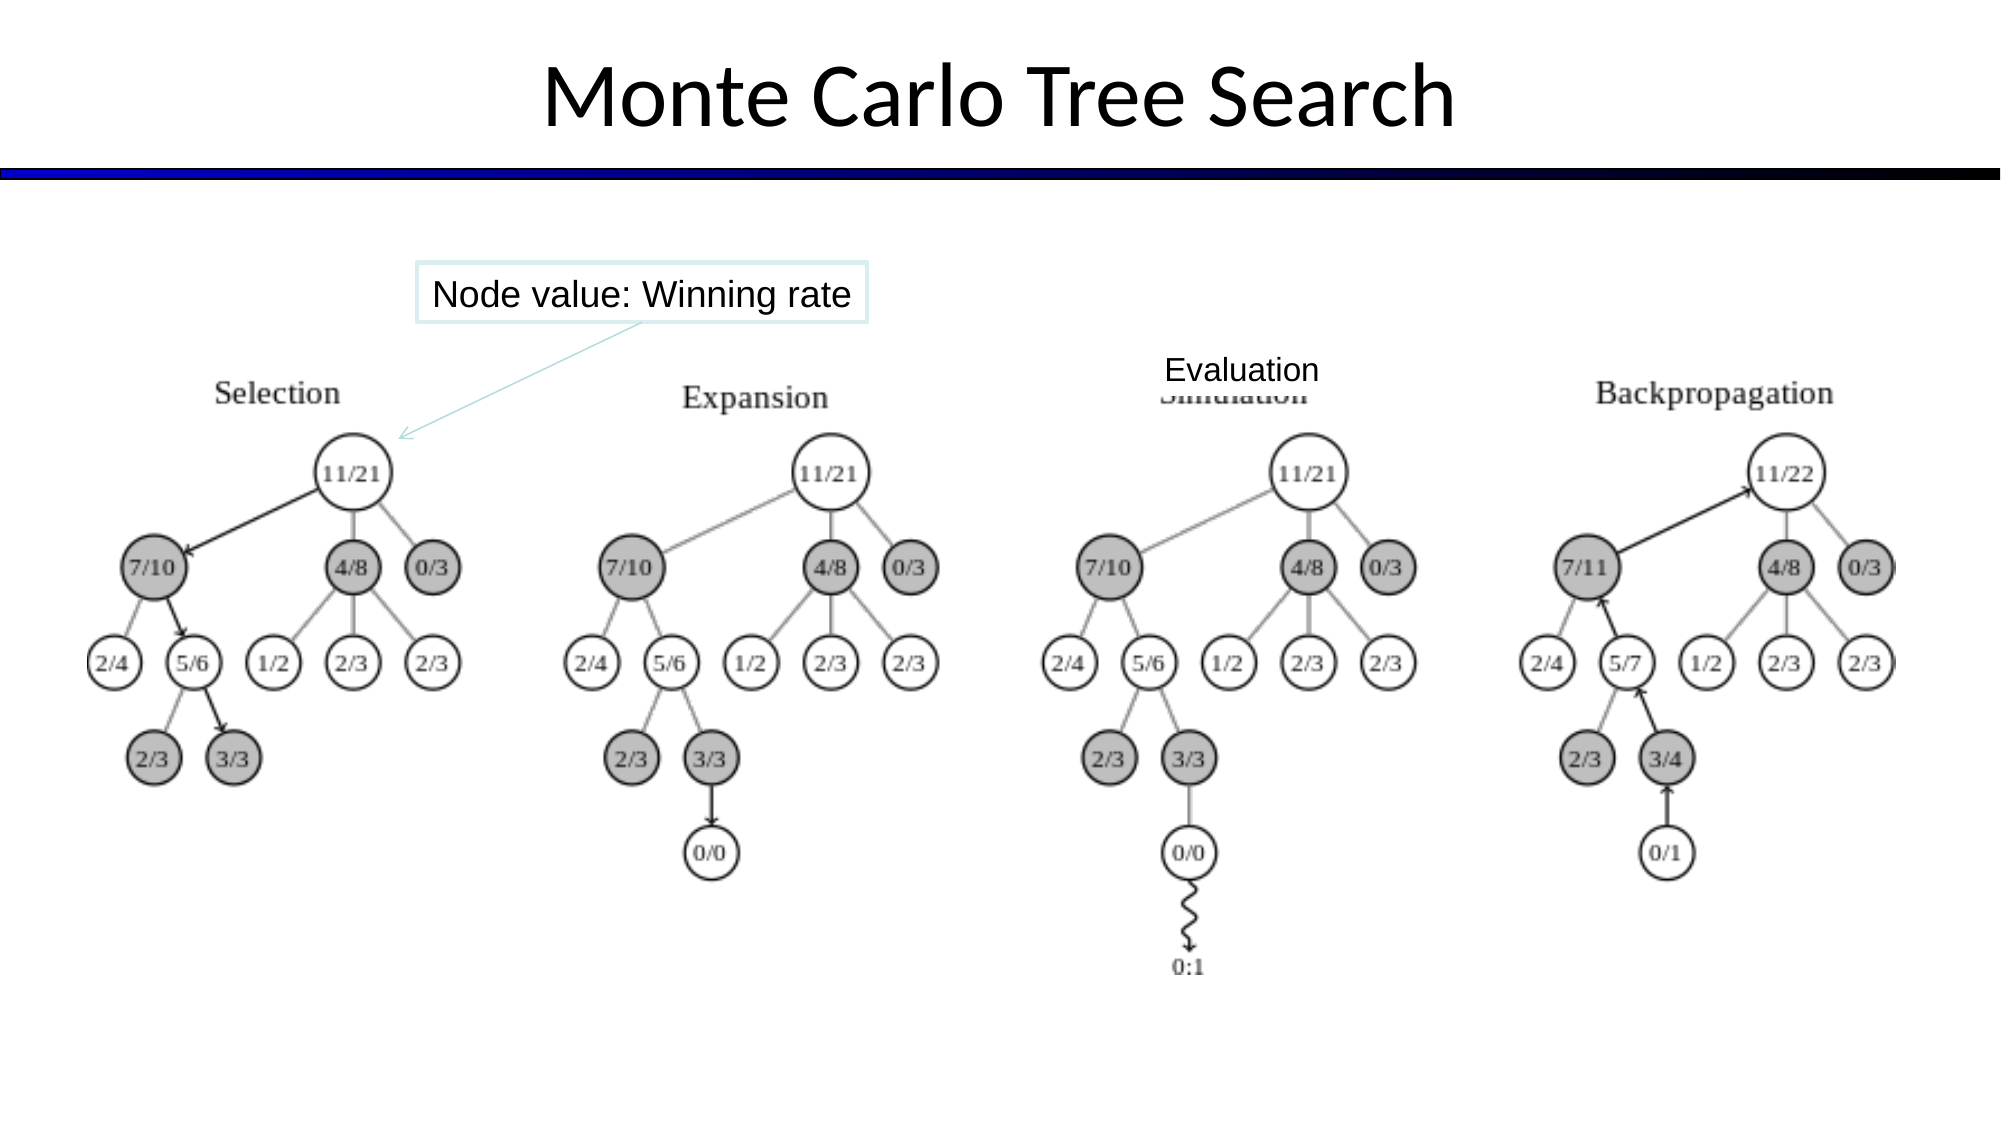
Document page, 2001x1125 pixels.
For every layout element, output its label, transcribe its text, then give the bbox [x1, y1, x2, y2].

title Monte Carlo Tree Search [0, 0, 2000, 184]
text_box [87, 262, 1897, 976]
